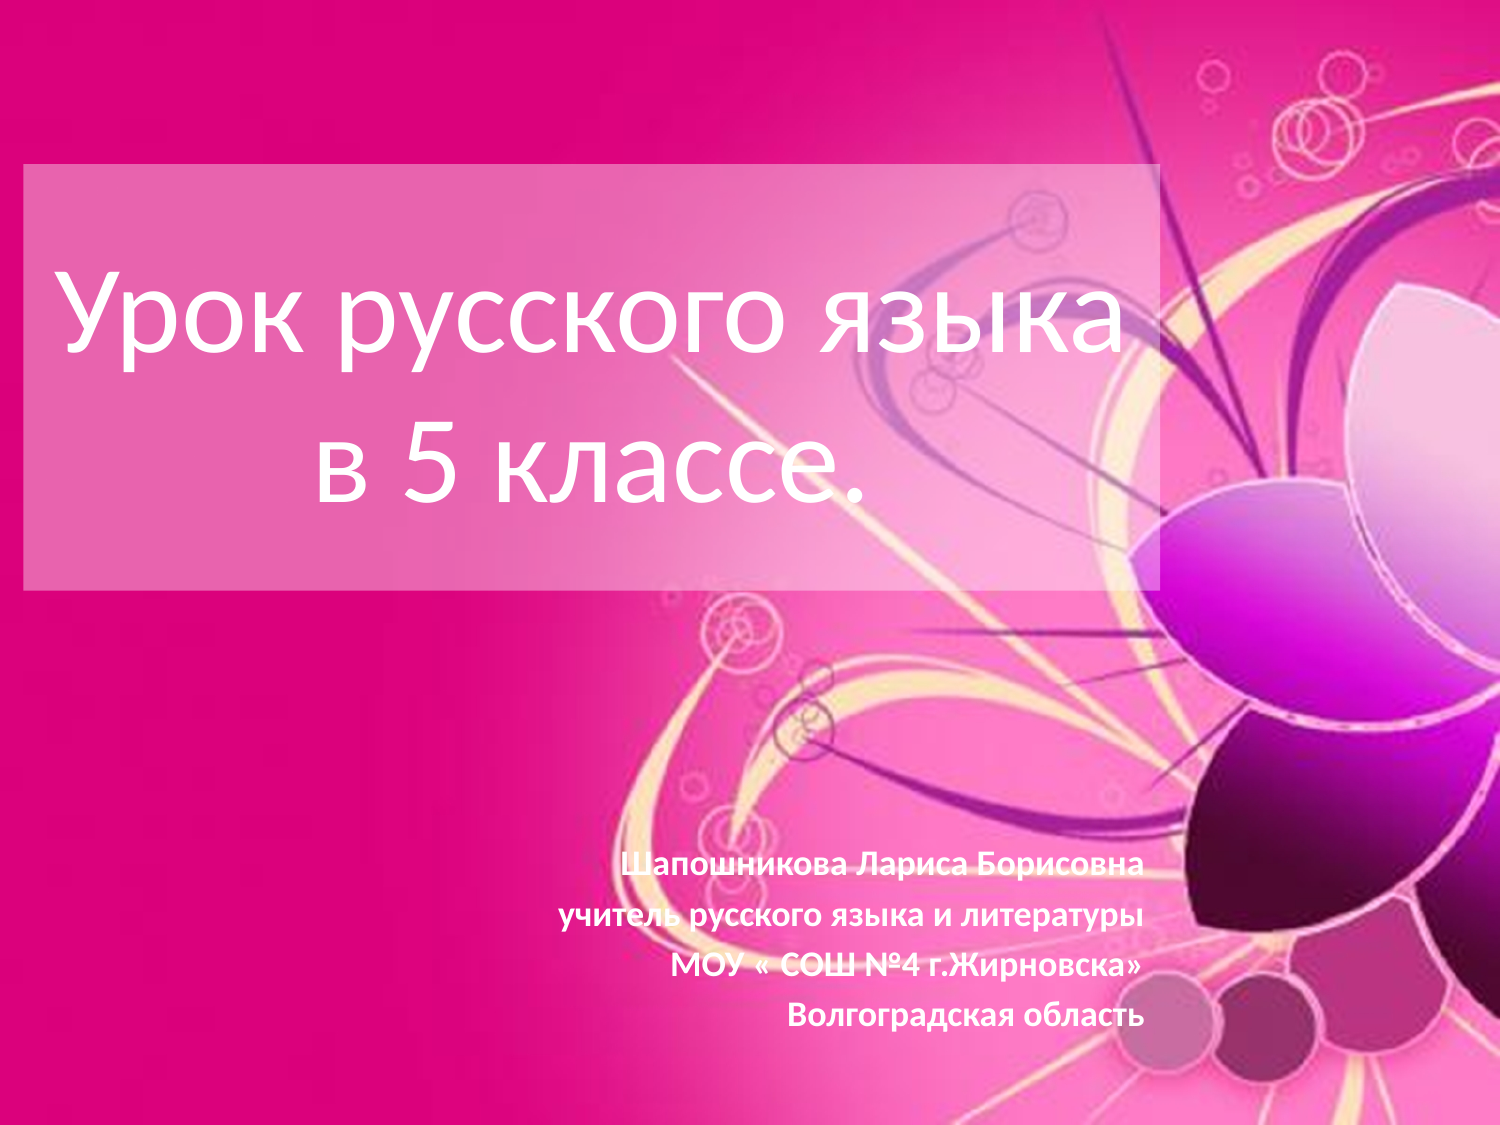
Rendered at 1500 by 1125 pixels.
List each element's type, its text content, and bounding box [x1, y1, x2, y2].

title Урок русского языка в 5 классе. [23, 164, 1161, 591]
subtitle Шапошникова Лариса Борисовна учитель русского языка и литературы МОУ « СОШ №4 г.Жирновска» Волгоградская область [225, 832, 1161, 1043]
picture [0, 0, 1500, 1125]
